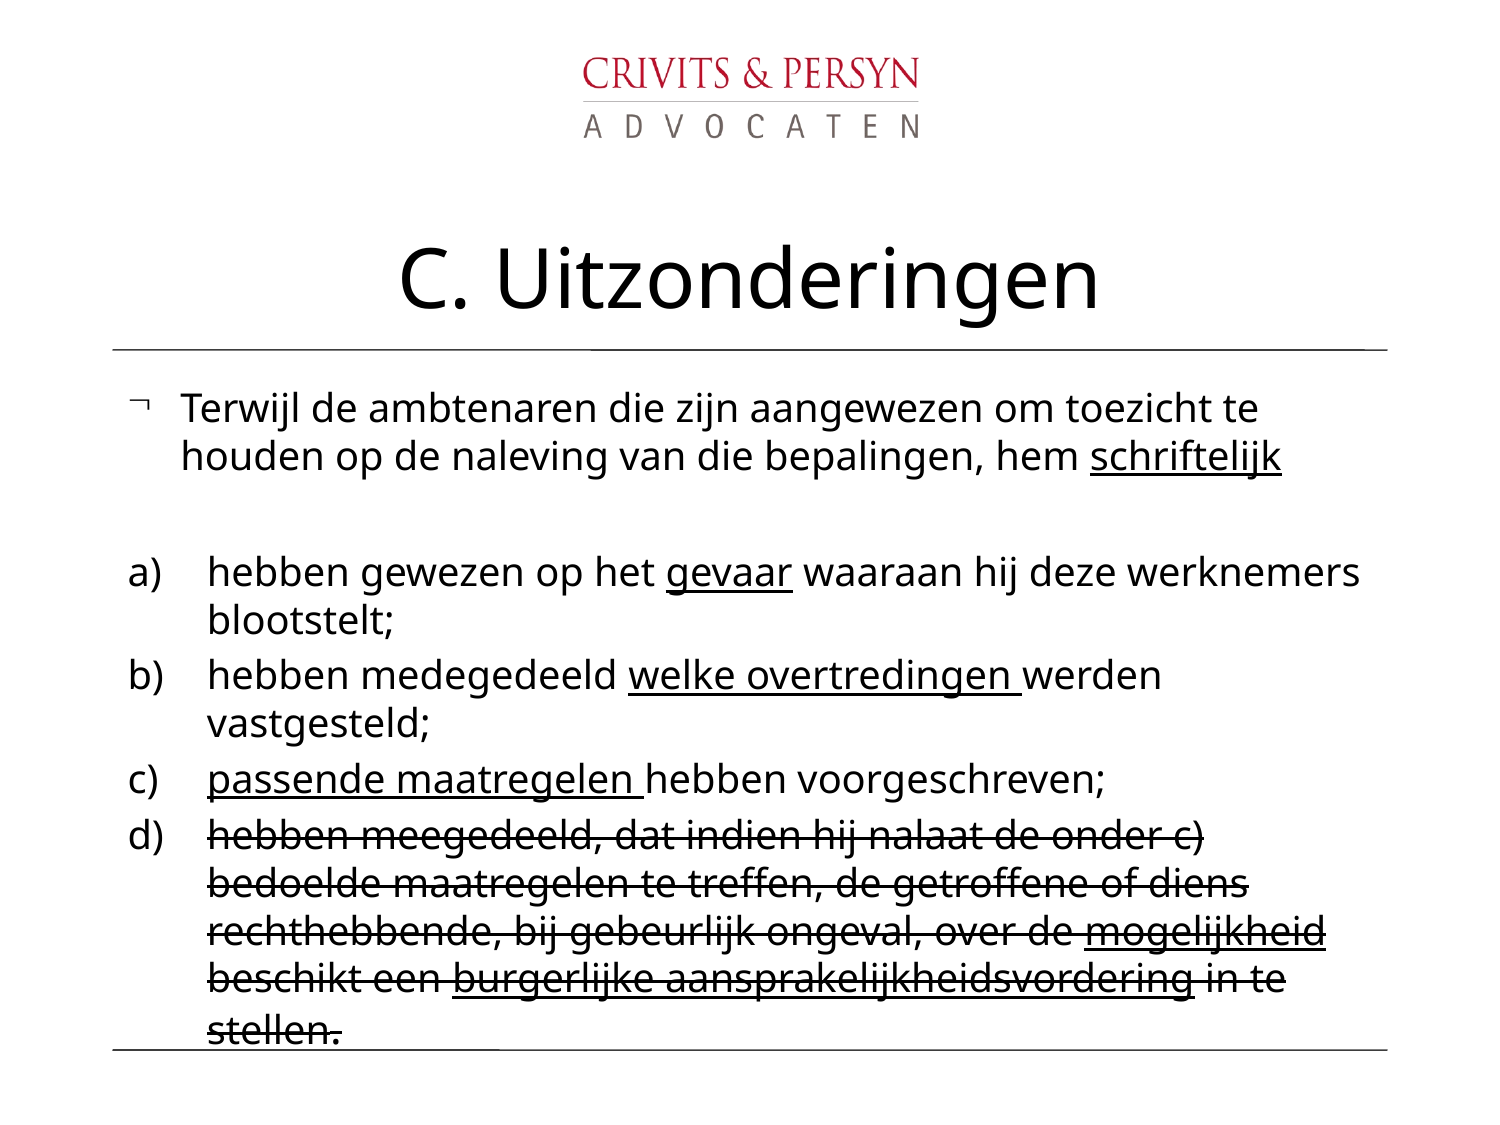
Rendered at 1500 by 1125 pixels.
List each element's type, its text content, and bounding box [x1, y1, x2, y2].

title C. Uitzonderingen [112, 200, 1388, 350]
list Terwijl de ambtenaren die zijn aangewezen om toezicht te houden op de naleving van die bepalingen, hem schriftelijk hebben gewezen op het gevaar waaraan hij deze werknemers blootstelt; hebben medegedeeld welke overtredingen werden vastgesteld; passende maatregelen hebben voorgeschreven; hebben meegedeeld, dat indien hij nalaat de onder c) bedoelde maatregelen te treffen, de getroffene of diens rechthebbende, bij gebeurlijk ongeval, over de mogelijkheid beschikt een burgerlijke aansprakelijkheidsvordering in te stellen. [112, 375, 1388, 1063]
picture [575, 42, 925, 155]
